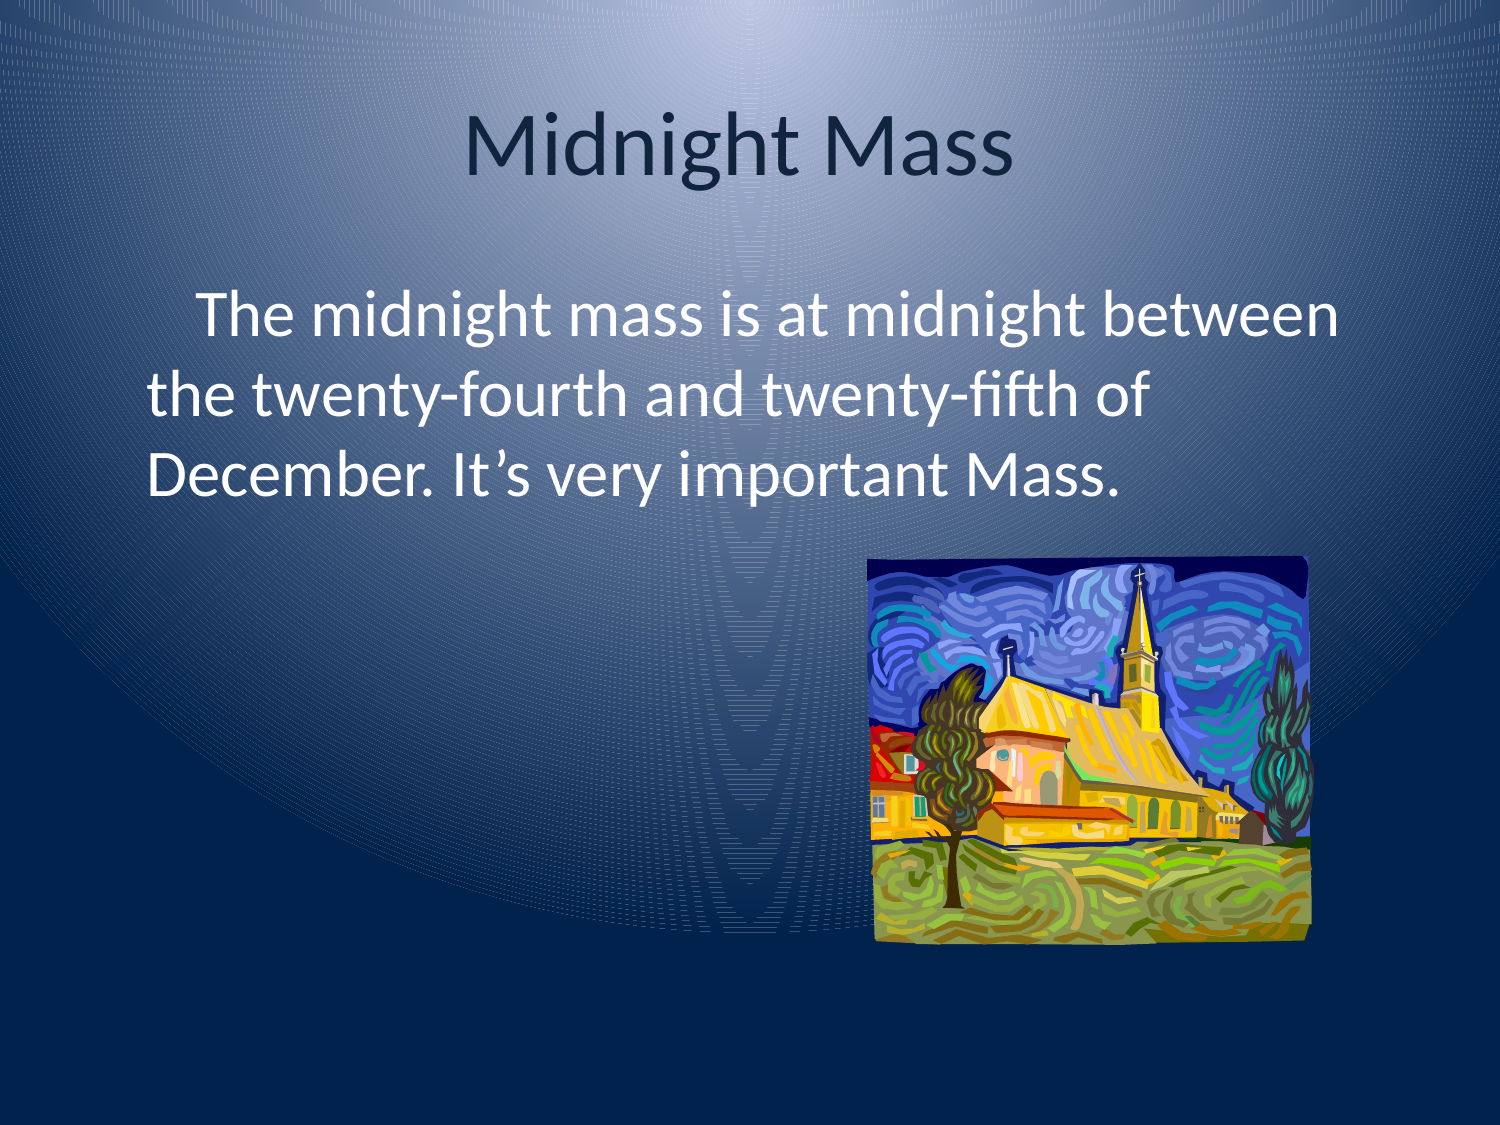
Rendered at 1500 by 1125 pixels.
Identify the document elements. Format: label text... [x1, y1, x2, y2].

title Midnight Mass [75, 45, 1425, 233]
picture [866, 550, 1320, 951]
list The midnight mass is at midnight between the twenty-fourth and twenty-fifth of December. It’s very important Mass. [75, 262, 1425, 1005]
